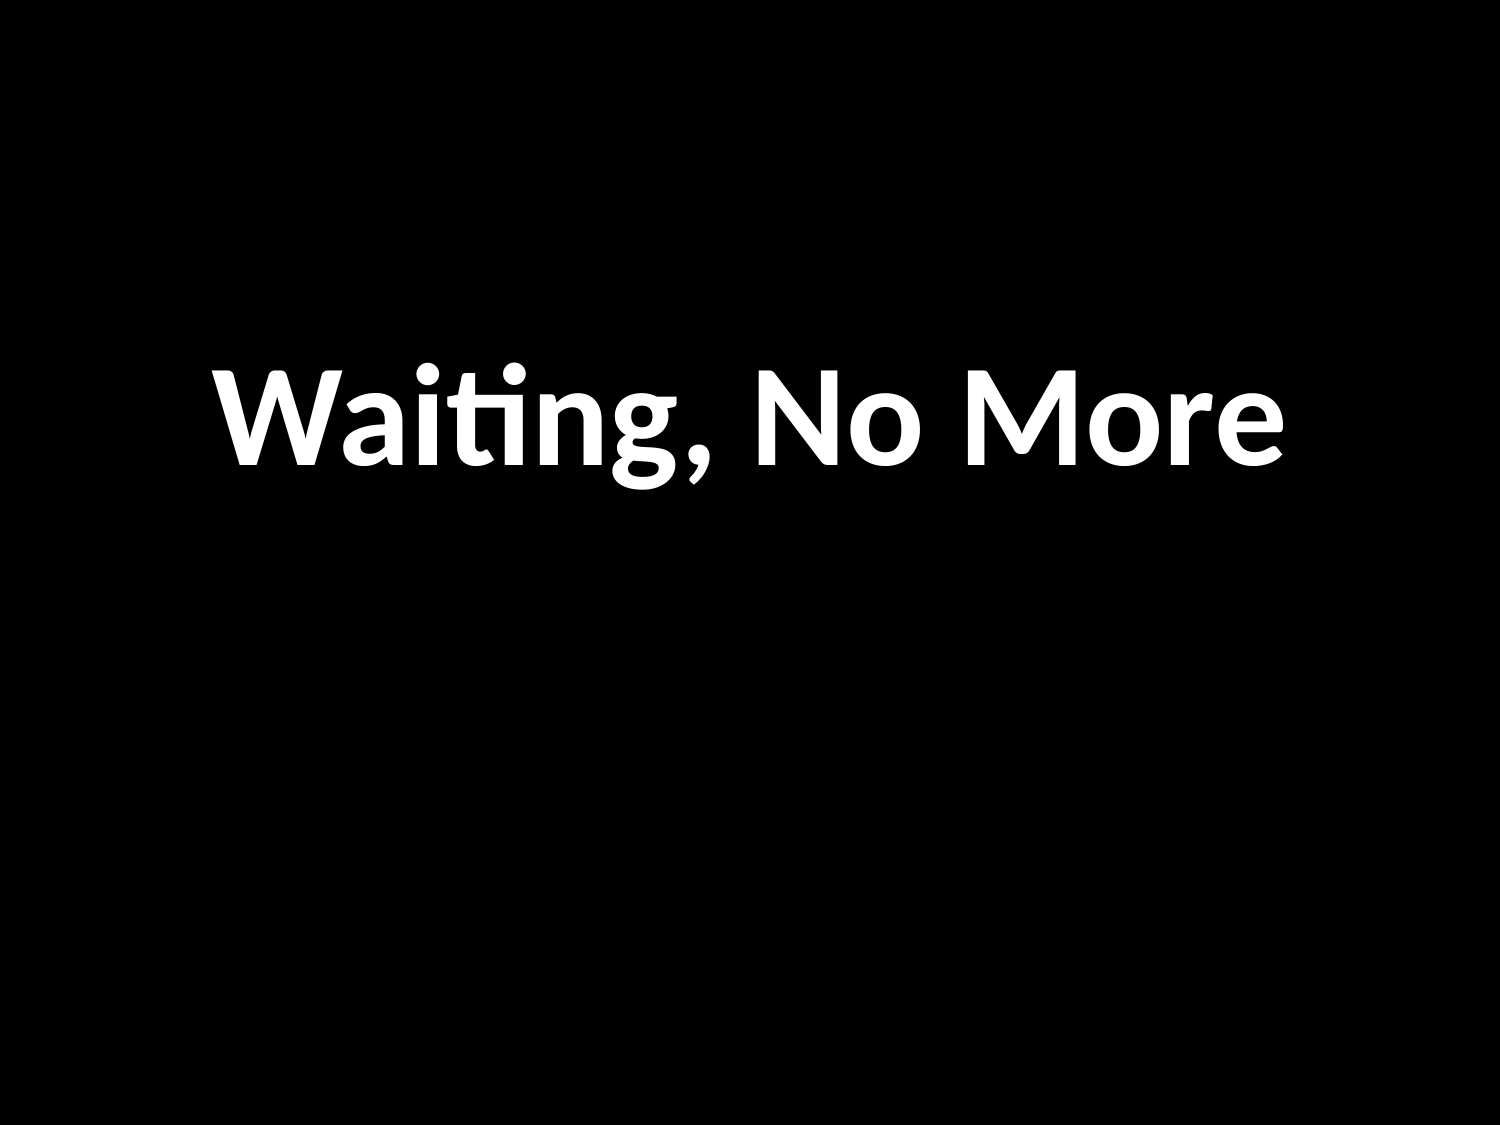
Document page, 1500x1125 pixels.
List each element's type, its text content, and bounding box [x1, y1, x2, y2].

text_box Waiting, No More [0, 312, 1500, 503]
